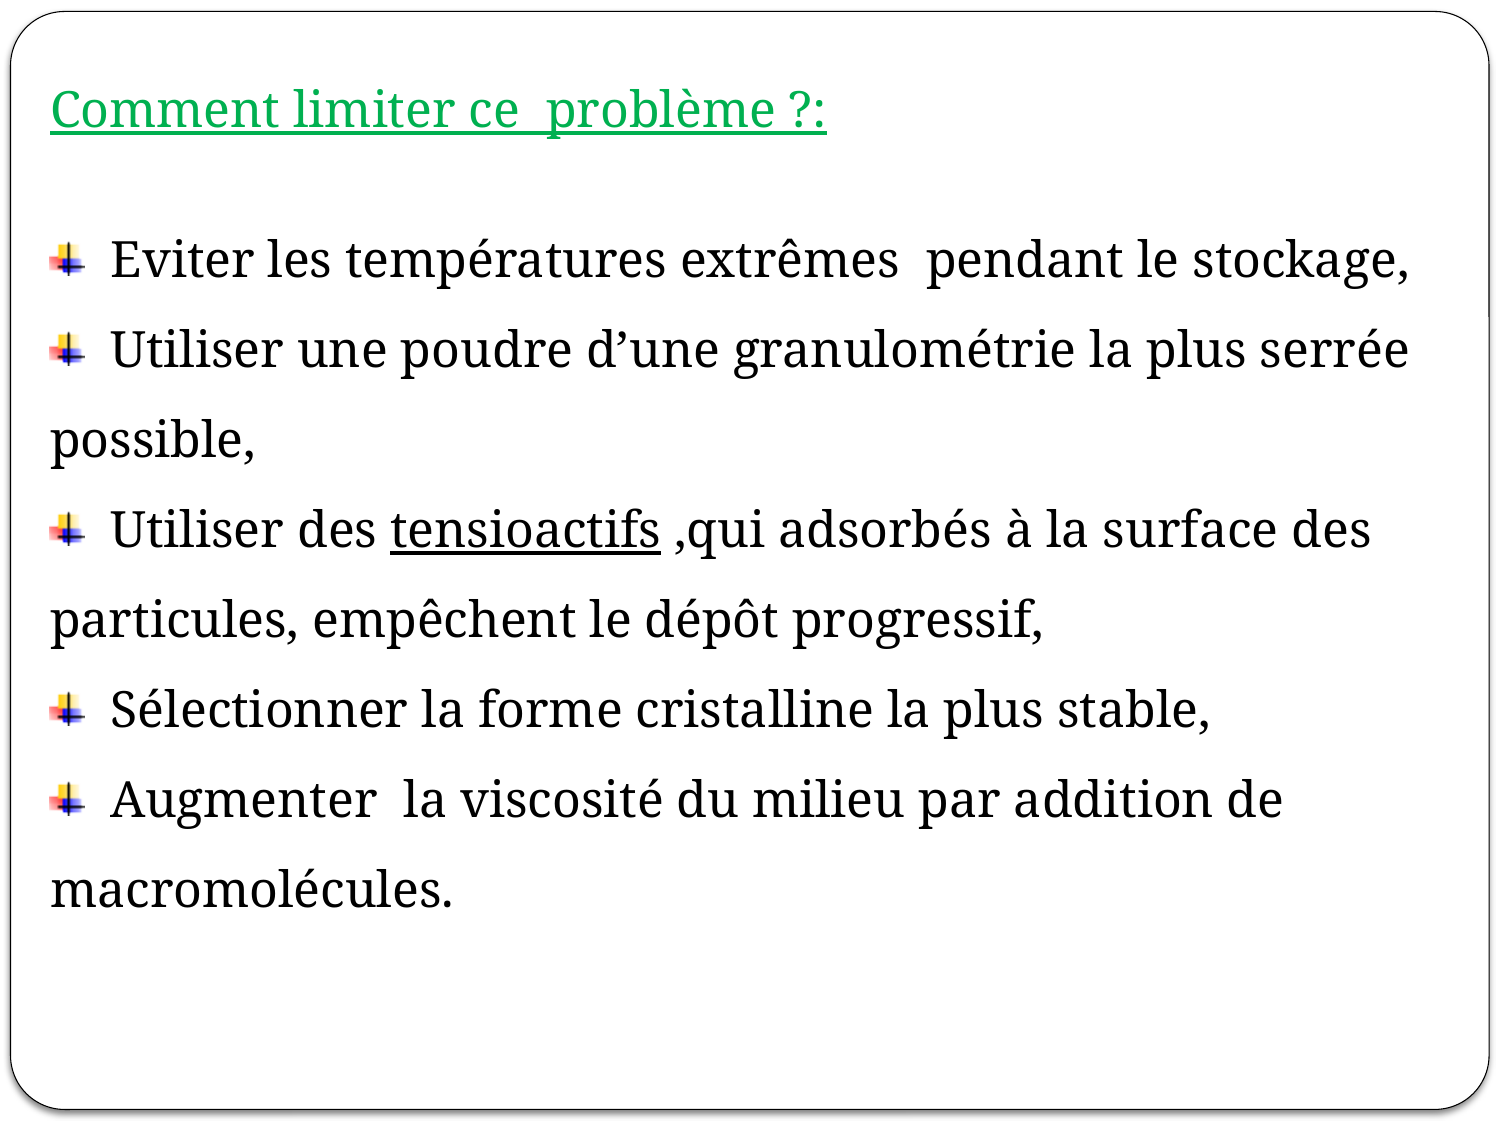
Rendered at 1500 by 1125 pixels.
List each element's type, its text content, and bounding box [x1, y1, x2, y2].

picture [49, 780, 85, 816]
picture [49, 510, 85, 546]
text_box Comment limiter ce problème ?: Eviter les températures extrêmes pendant le stockage, Utiliser une poudre d’une granulométrie la plus serrée possible, Utiliser des tensioactifs ,qui adsorbés à la surface des particules, empêchent le dépôt progressif, Sélectionner la forme cristalline la plus stable, Augmenter la viscosité du milieu par addition de macromolécules. [35, 70, 1454, 1125]
picture [49, 240, 85, 276]
picture [49, 690, 85, 726]
picture [49, 330, 85, 366]
